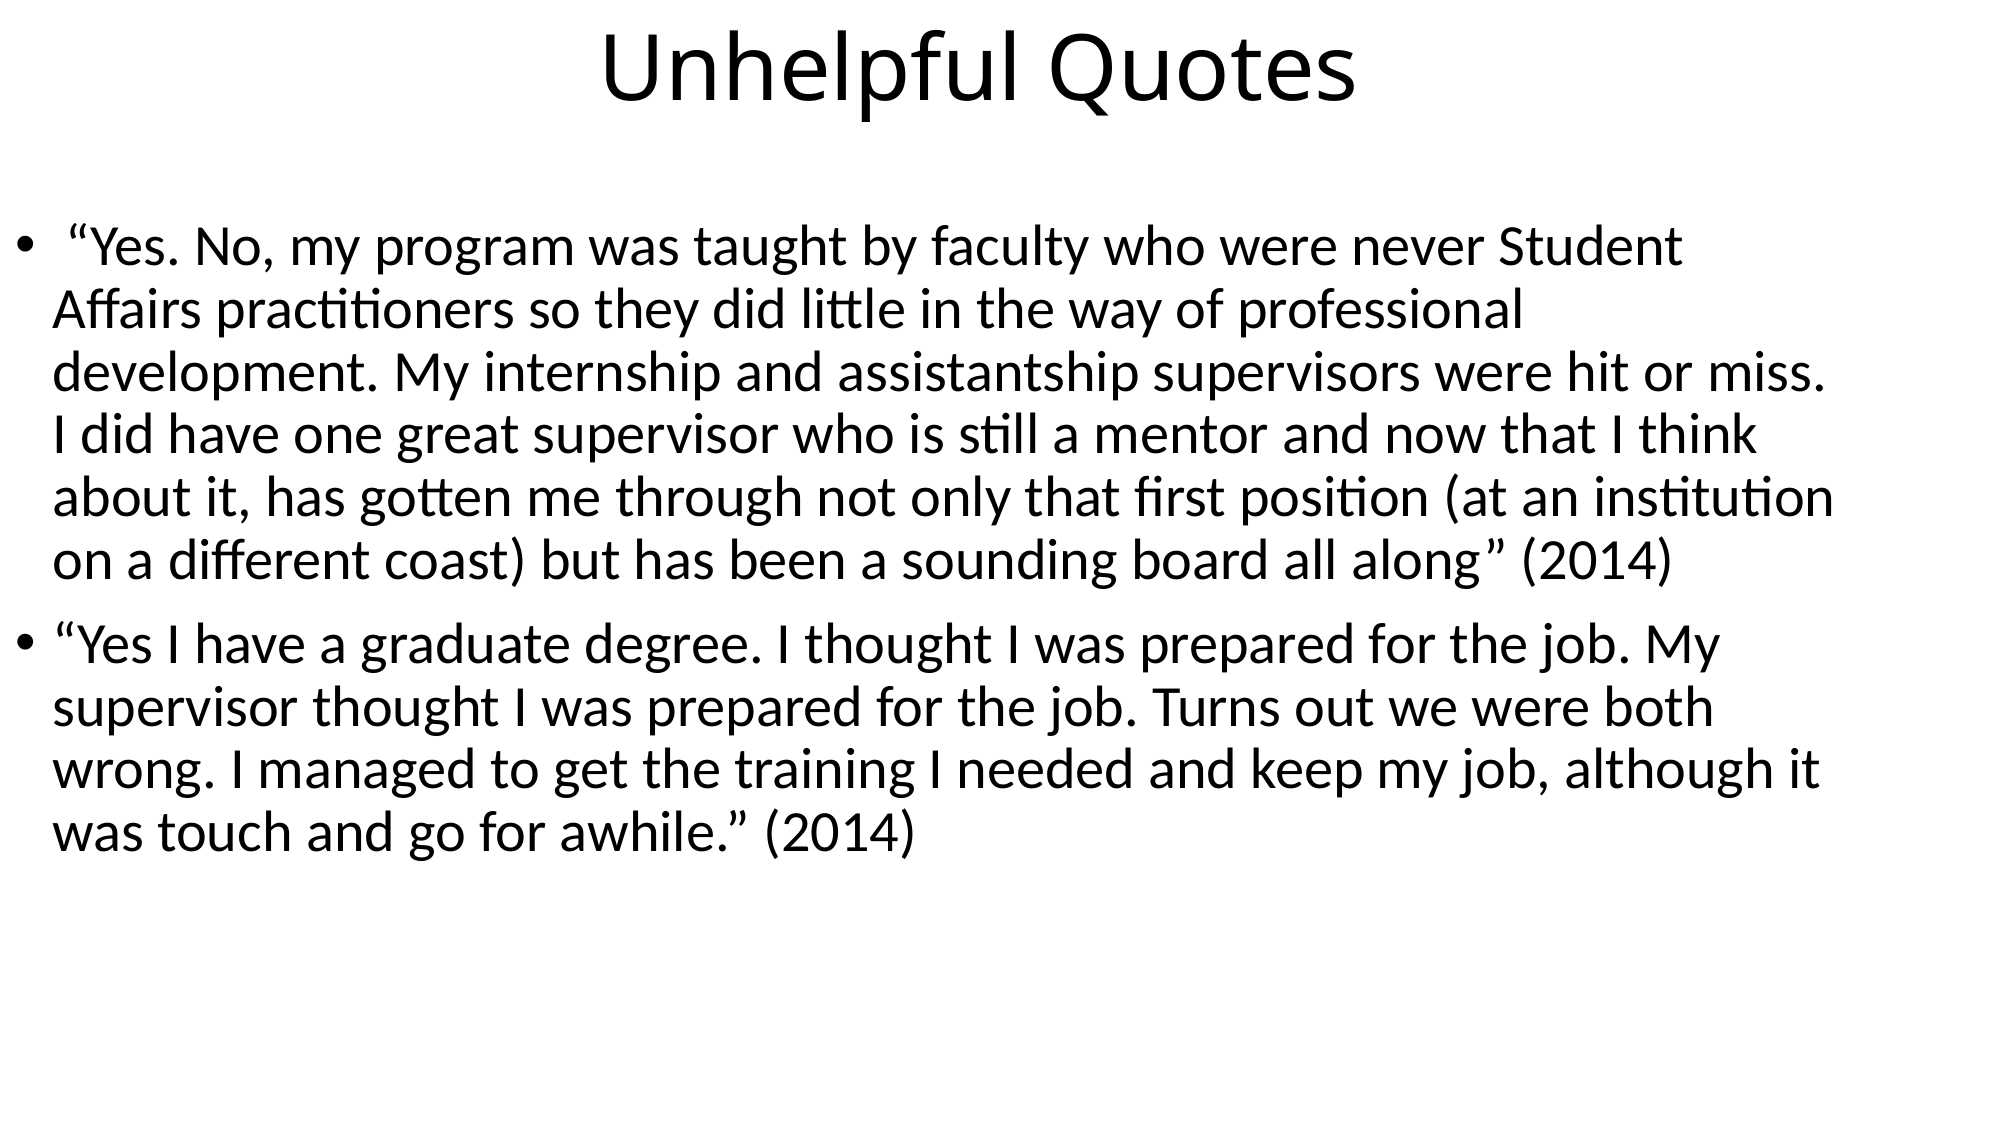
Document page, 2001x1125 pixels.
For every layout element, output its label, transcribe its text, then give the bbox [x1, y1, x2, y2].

list “Yes. No, my program was taught by faculty who were never Student Affairs practitioners so they did little in the way of professional development. My internship and assistantship supervisors were hit or miss. I did have one great supervisor who is still a mentor and now that I think about it, has gotten me through not only that first position (at an institution on a different coast) but has been a sounding board all along” (2014) “Yes I have a graduate degree. I thought I was prepared for the job. My supervisor thought I was prepared for the job. Turns out we were both wrong. I managed to get the training I needed and keep my job, although it was touch and go for awhile.” (2014) [0, 207, 1863, 1014]
title Unhelpful Quotes [116, 0, 1842, 142]
